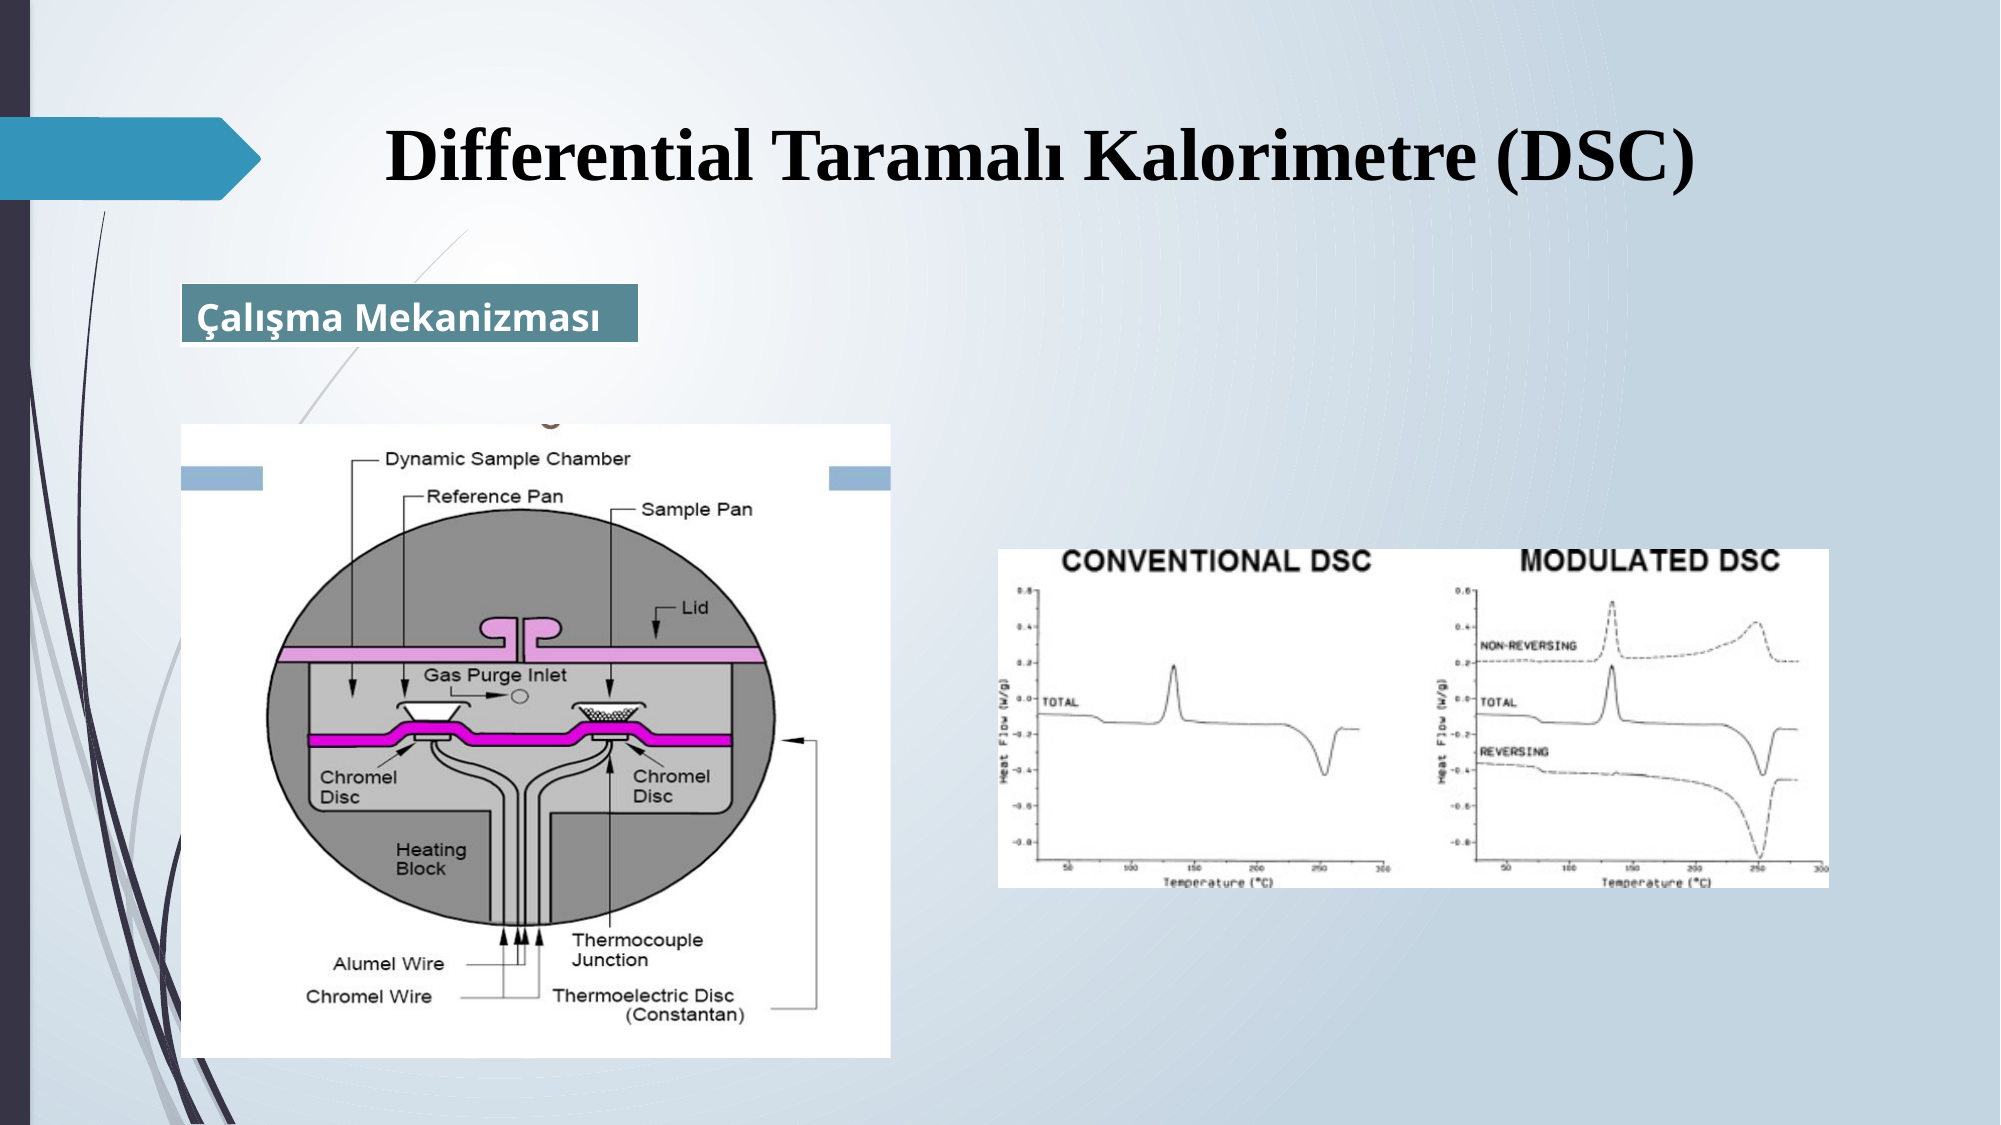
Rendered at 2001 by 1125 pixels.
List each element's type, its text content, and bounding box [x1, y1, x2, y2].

text_box Differential Taramalı Kalorimetre (DSC) [370, 98, 1713, 204]
picture [998, 549, 1829, 888]
table_header Çalışma Mekanizması [182, 284, 638, 342]
picture [180, 423, 891, 1058]
